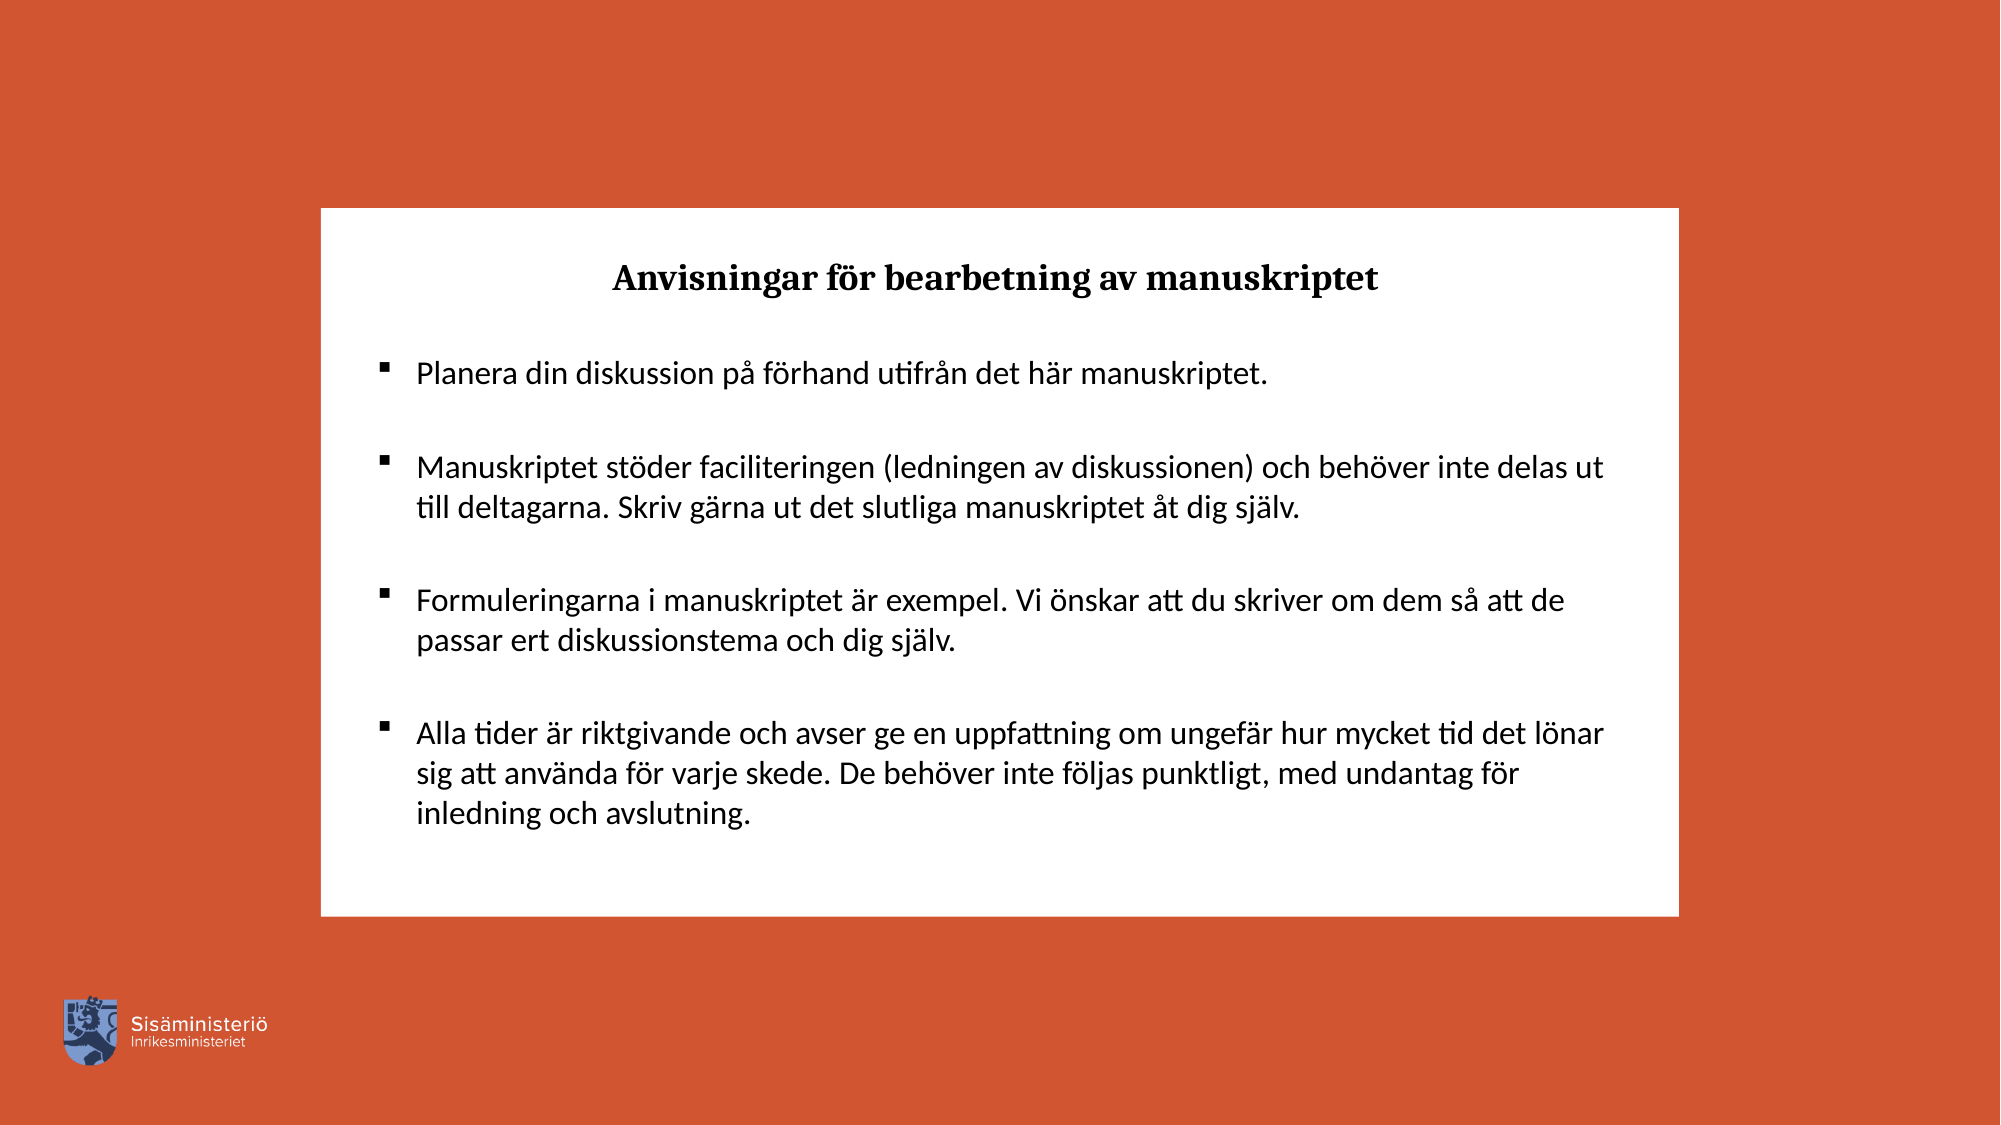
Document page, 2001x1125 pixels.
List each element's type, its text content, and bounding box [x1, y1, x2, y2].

text_box [320, 208, 1680, 917]
text_box Anvisningar för bearbetning av manuskriptet Planera din diskussion på förhand utifrån det här manuskriptet. Manuskriptet stöder faciliteringen (ledningen av diskussionen) och behöver inte delas ut till deltagarna. Skriv gärna ut det slutliga manuskriptet åt dig själv. Formuleringarna i manuskriptet är exempel. Vi önskar att du skriver om dem så att de passar ert diskussionstema och dig själv. Alla tider är riktgivande och avser ge en uppfattning om ungefär hur mycket tid det lönar sig att använda för varje skede. De behöver inte följas punktligt, med undantag för inledning och avslutning. [362, 245, 1638, 879]
picture [59, 993, 271, 1068]
